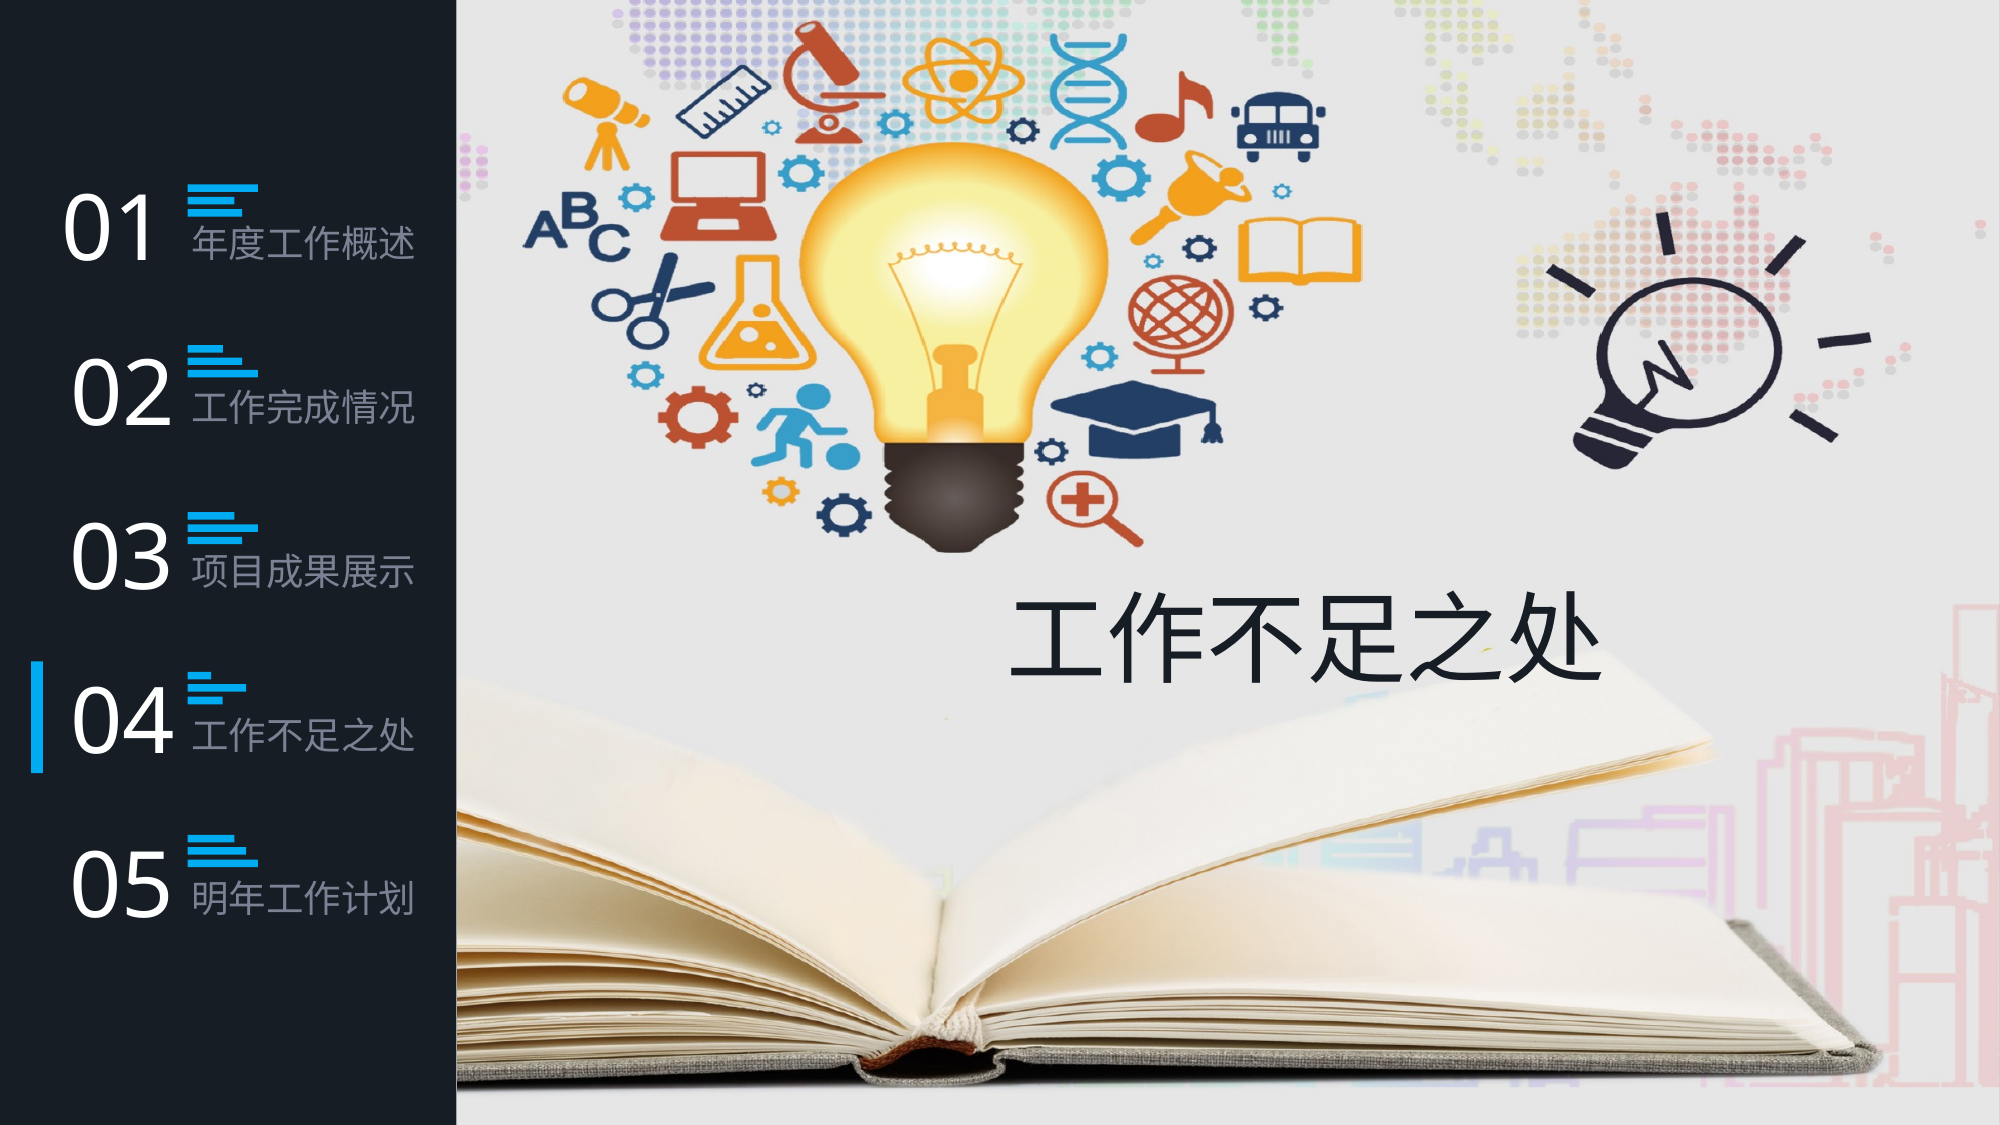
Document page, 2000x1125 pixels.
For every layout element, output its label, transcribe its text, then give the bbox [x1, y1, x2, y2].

text_box [186, 182, 260, 194]
text_box 02 [55, 325, 190, 451]
picture [456, 0, 2000, 1125]
text_box [186, 368, 260, 379]
text_box [186, 695, 225, 706]
text_box 年度工作概述 [182, 212, 432, 273]
text_box 项目成果展示 [190, 540, 432, 601]
text_box [186, 510, 237, 522]
text_box [29, 659, 45, 775]
text_box [186, 858, 260, 869]
text_box [186, 845, 248, 857]
text_box 工作完成情况 [190, 376, 432, 437]
text_box [186, 833, 237, 844]
text_box [186, 195, 237, 206]
text_box [186, 682, 248, 694]
text_box 01 [46, 161, 182, 287]
text_box [186, 343, 225, 355]
text_box [186, 535, 244, 546]
text_box 工作不足之处 [191, 704, 432, 764]
text_box [186, 522, 260, 534]
text_box 明年工作计划 [190, 868, 432, 928]
text_box [186, 670, 213, 681]
text_box 03 [54, 490, 190, 615]
text_box [186, 355, 244, 367]
text_box 04 [55, 654, 191, 779]
text_box 05 [54, 818, 190, 944]
text_box [186, 207, 244, 219]
